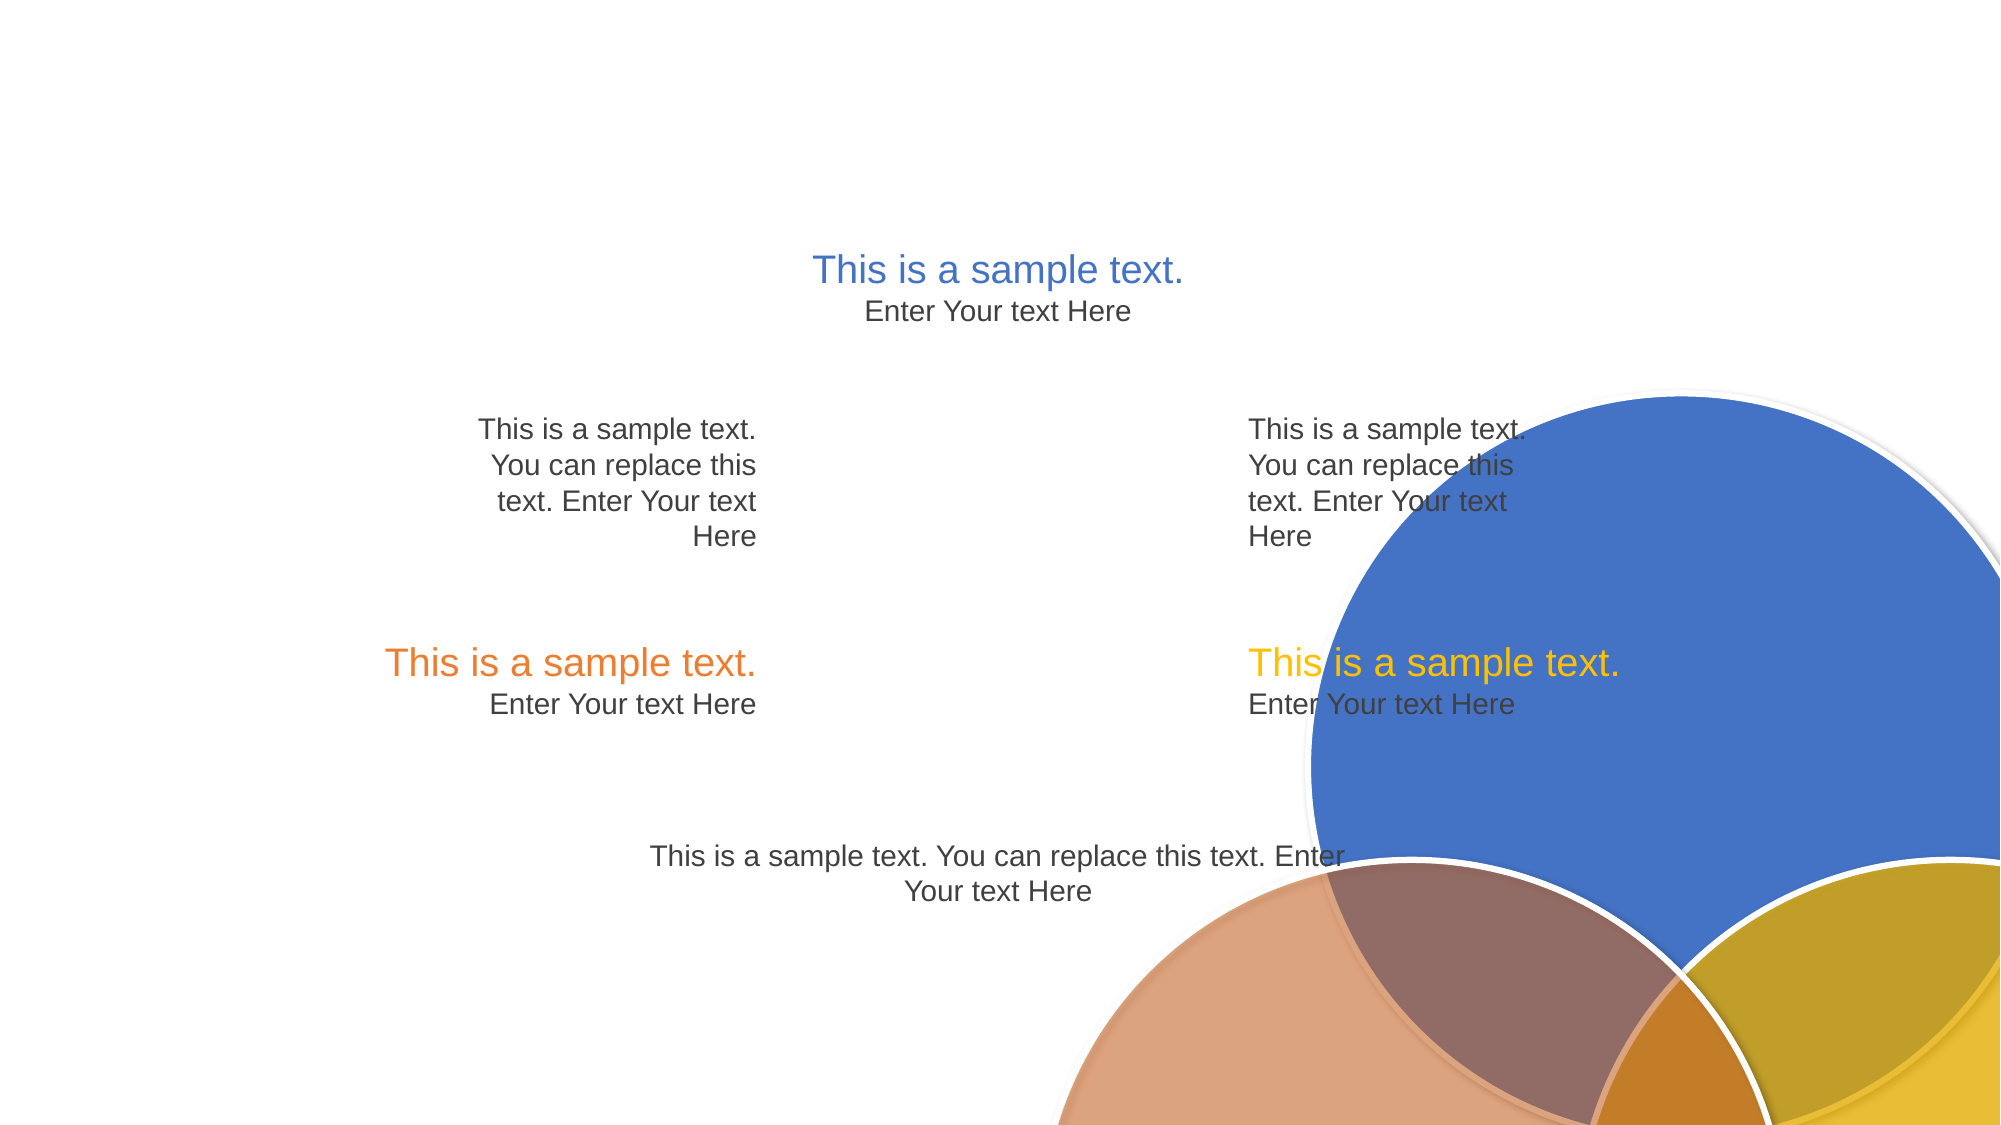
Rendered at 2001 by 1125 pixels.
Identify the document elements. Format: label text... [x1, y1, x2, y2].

text_box This is a sample text. Enter Your text Here [357, 629, 678, 728]
text_box This is a sample text. Enter Your text Here [1322, 629, 1648, 728]
text_box This is a sample text. You can replace this text. Enter Your text Here [430, 402, 678, 561]
text_box This is a sample text. You can replace this text. Enter Your text Here [1322, 402, 1575, 561]
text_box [678, 377, 1322, 777]
text_box This is a sample text. Enter Your text Here [791, 236, 1206, 335]
text_box This is a sample text. You can replace this text. Enter Your text Here [608, 828, 1389, 915]
